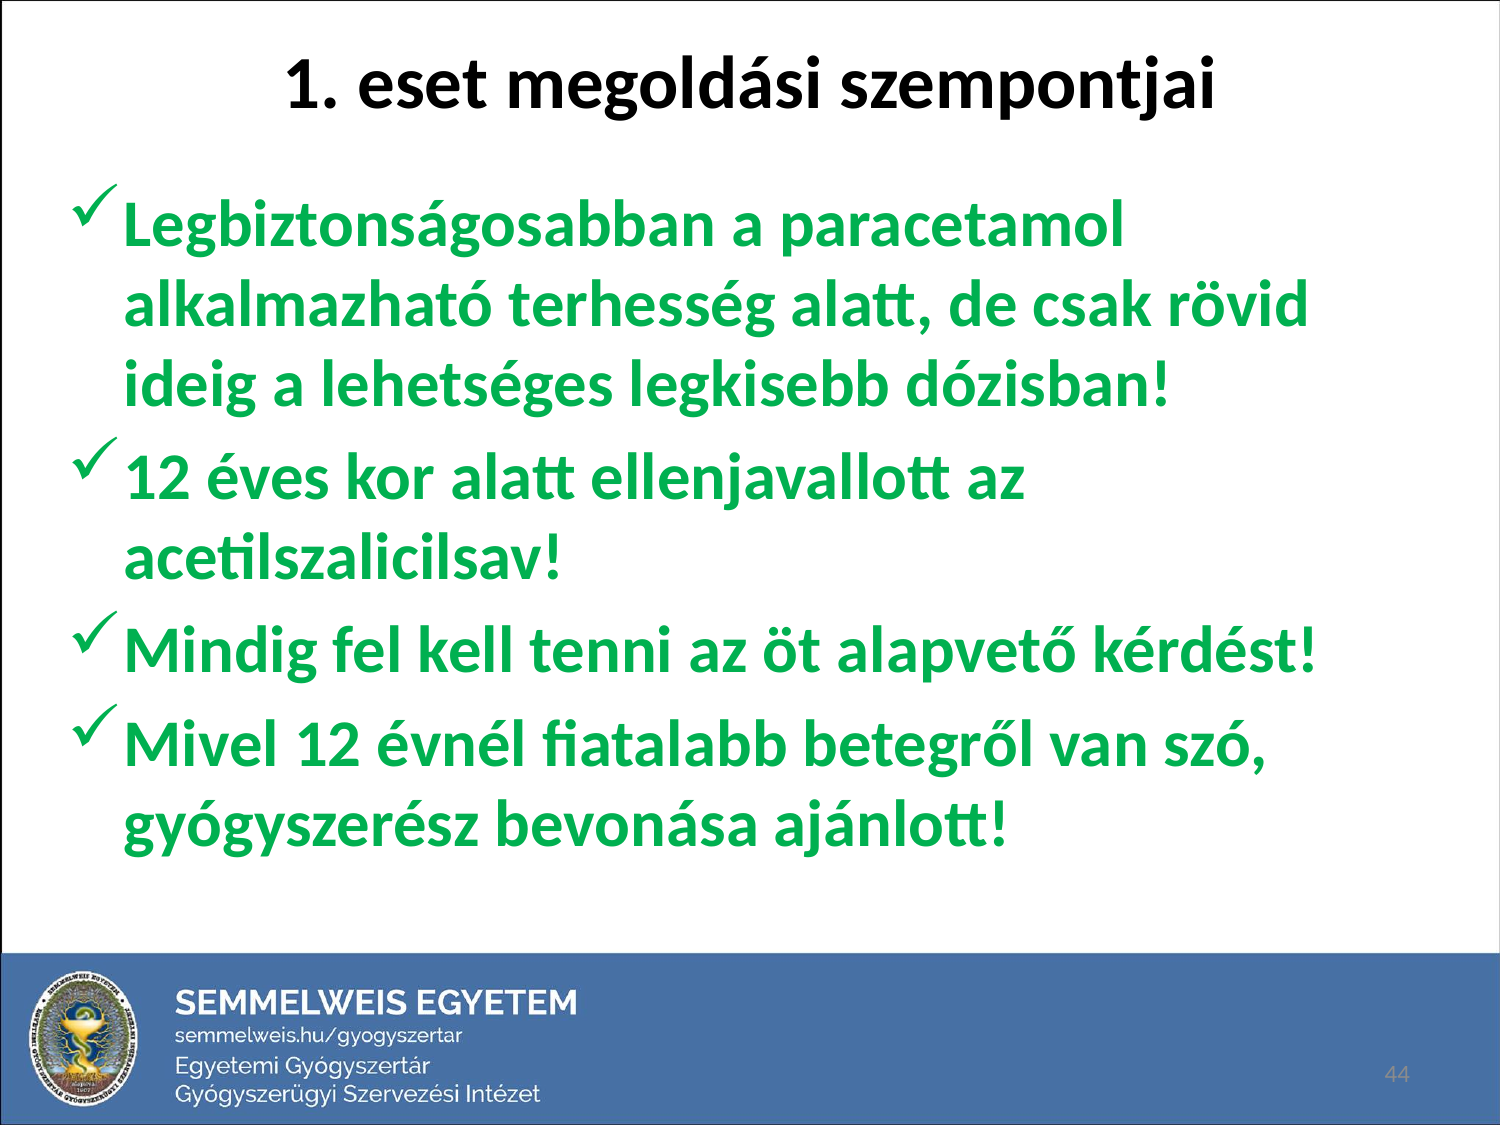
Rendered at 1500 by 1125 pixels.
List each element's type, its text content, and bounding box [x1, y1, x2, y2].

slide_number 44 [1074, 1042, 1425, 1103]
picture [0, 0, 1500, 1125]
list Legbiztonságosabban a paracetamol alkalmazható terhesség alatt, de csak rövid ideig a lehetséges legkisebb dózisban! 12 éves kor alatt ellenjavallott az acetilszalicilsav! Mindig fel kell tenni az öt alapvető kérdést! Mivel 12 évnél fiatalabb betegről van szó, gyógyszerész bevonása ajánlott! [52, 172, 1403, 915]
title 1. eset megoldási szempontjai [75, 0, 1425, 173]
